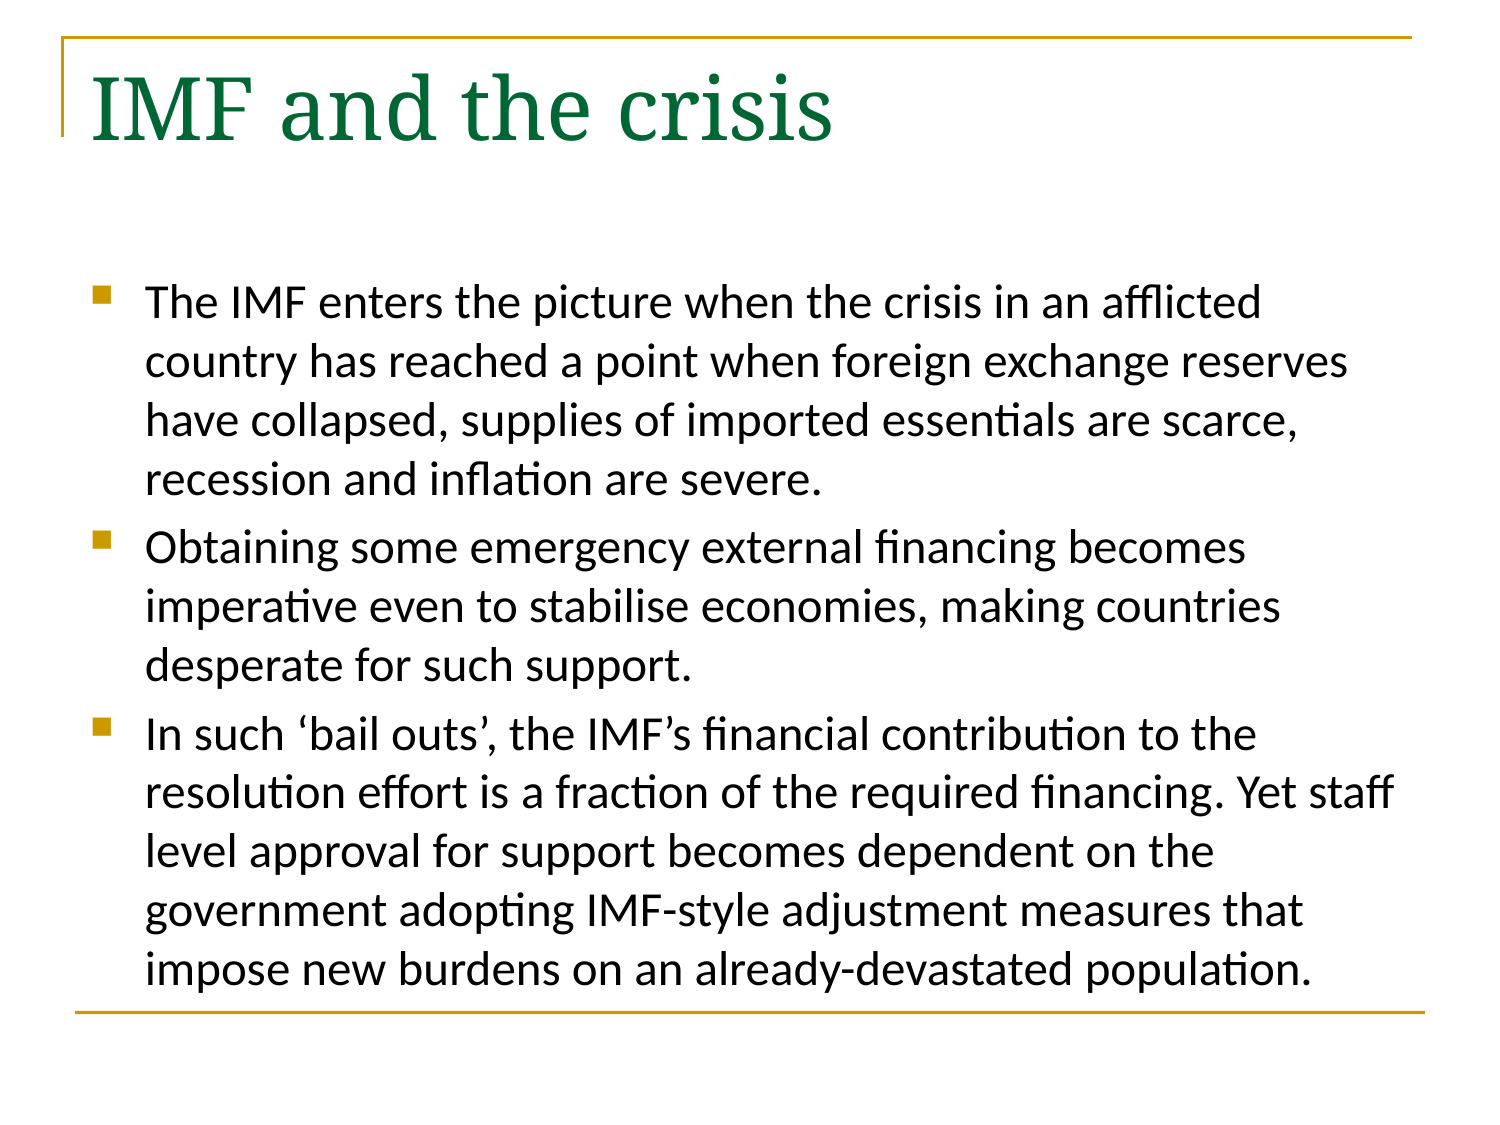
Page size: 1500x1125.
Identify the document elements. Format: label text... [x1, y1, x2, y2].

list The IMF enters the picture when the crisis in an afflicted country has reached a point when foreign exchange reserves have collapsed, supplies of imported essentials are scarce, recession and inflation are severe. Obtaining some emergency external financing becomes imperative even to stabilise economies, making countries desperate for such support. In such ‘bail outs’, the IMF’s financial contribution to the resolution effort is a fraction of the required financing. Yet staff level approval for support becomes dependent on the government adopting IMF-style adjustment measures that impose new burdens on an already-devastated population. [75, 262, 1425, 1006]
title IMF and the crisis [75, 45, 1425, 233]
